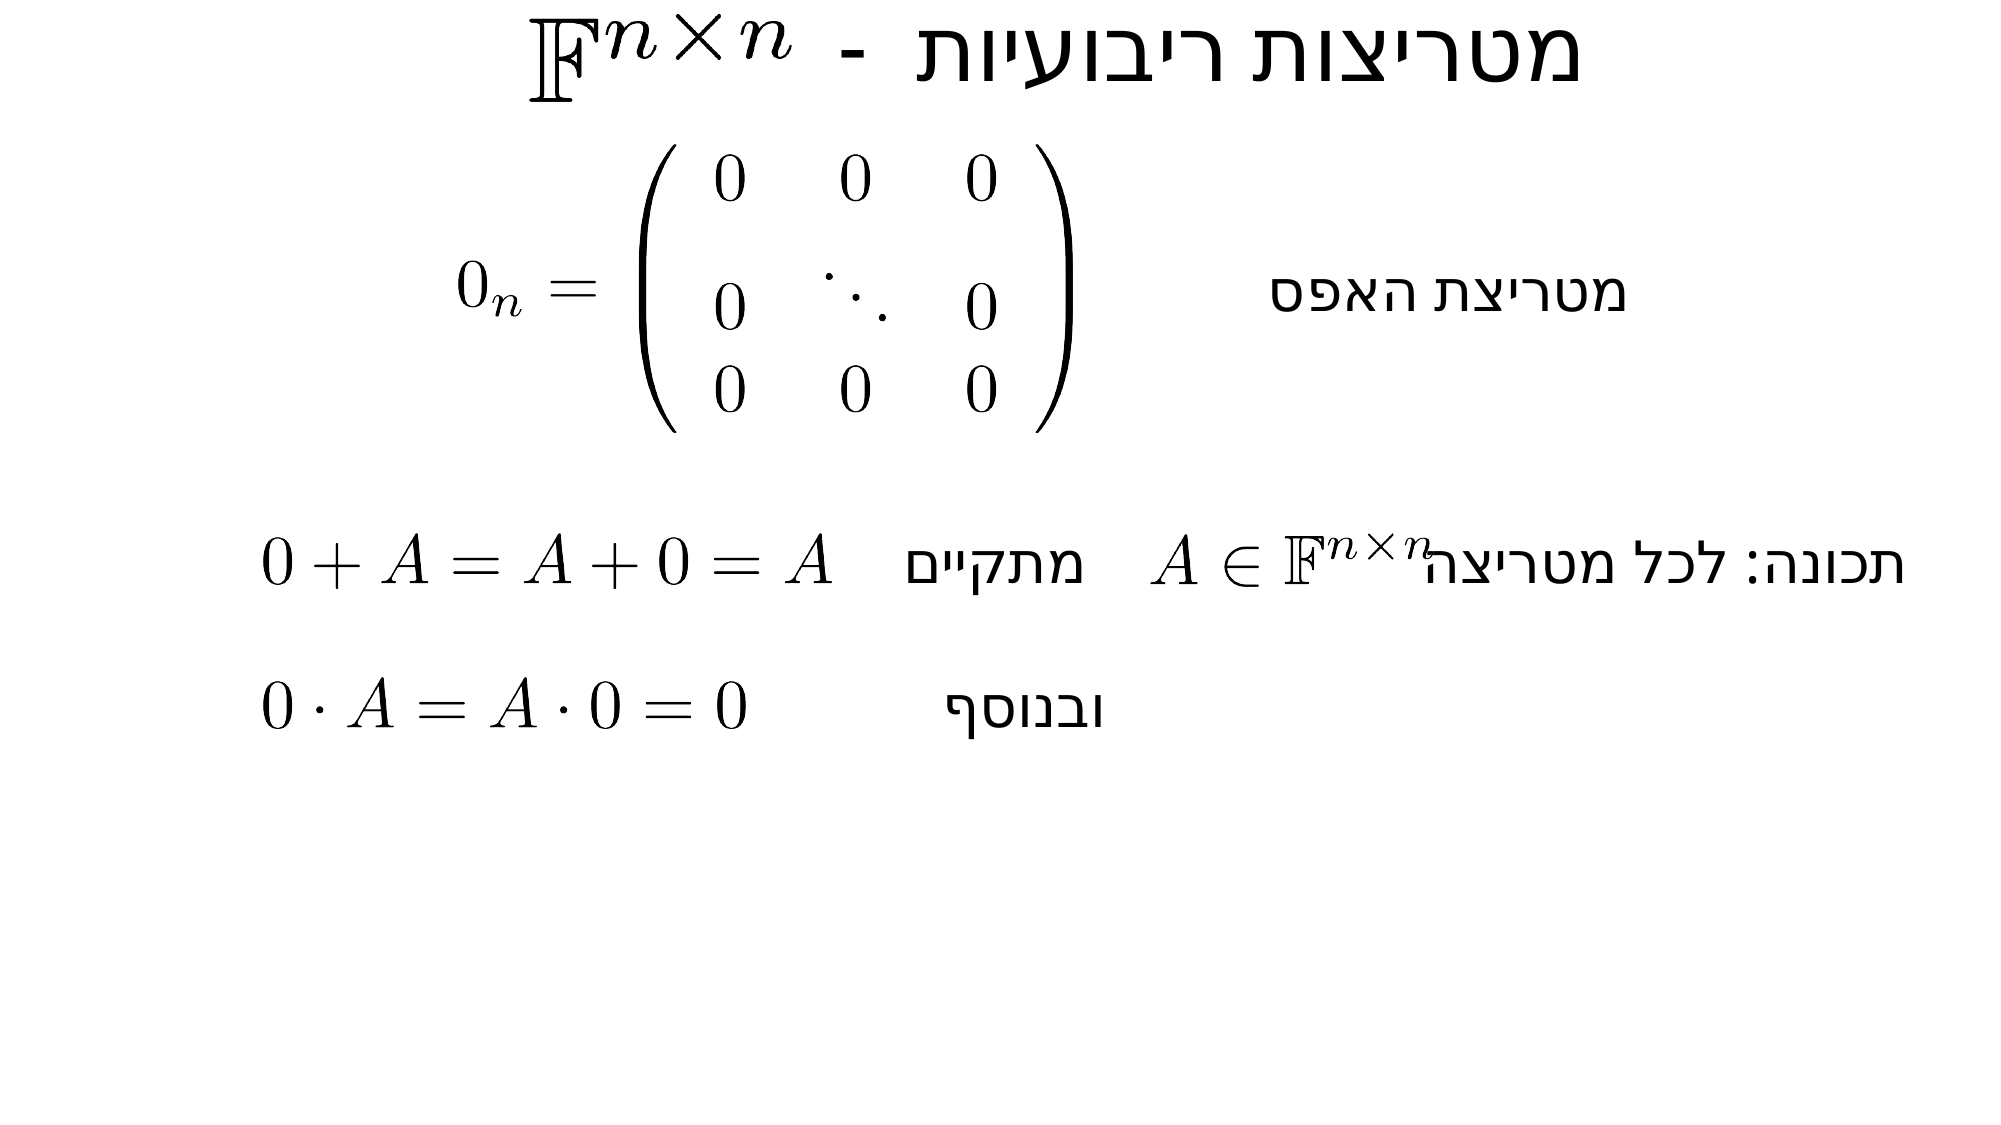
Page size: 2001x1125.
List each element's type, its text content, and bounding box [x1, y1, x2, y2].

text_box מטריצת האפס [1212, 245, 1646, 331]
picture [263, 677, 746, 729]
picture [458, 144, 1073, 433]
picture [529, 13, 792, 102]
title מטריצות ריבועיות - [337, 0, 2000, 161]
text_box ובנוסף [376, 662, 1136, 747]
text_box תכונה: לכל מטריצה מתקיים [376, 517, 1924, 603]
picture [1150, 533, 1434, 587]
picture [263, 533, 832, 589]
